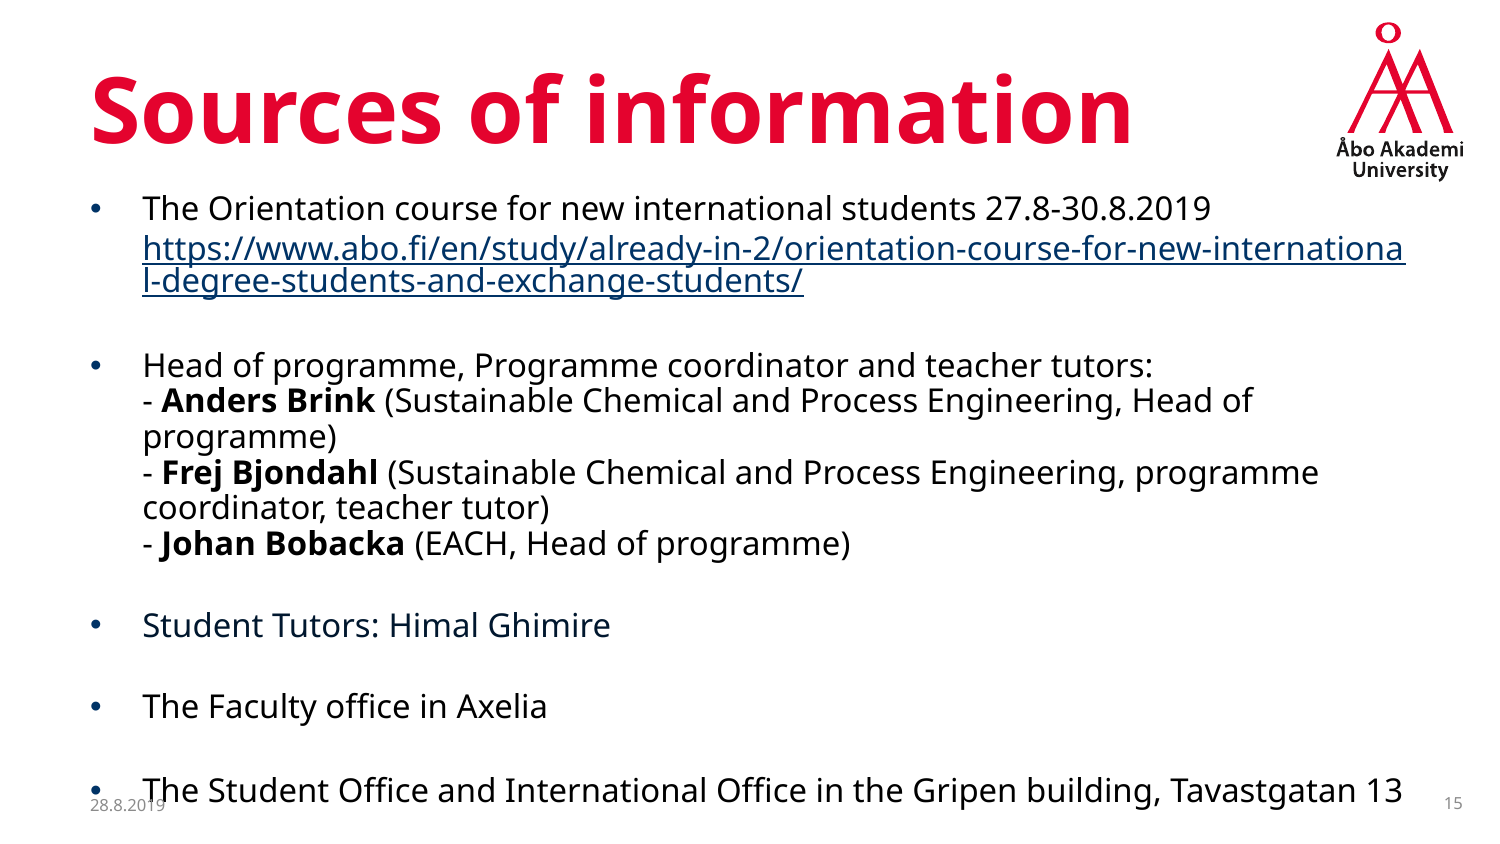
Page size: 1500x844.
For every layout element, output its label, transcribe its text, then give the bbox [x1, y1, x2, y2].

slide_number 15 [1128, 782, 1478, 827]
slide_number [75, 782, 425, 827]
list The Orientation course for new international students 27.8-30.8.2019 https://www.abo.fi/en/study/already-in-2/orientation-course-for-new-international-degree-students-and-exchange-students/ Head of programme, Programme coordinator and teacher tutors: - Anders Brink (Sustainable Chemical and Process Engineering, Head of programme) - Frej Bjondahl (Sustainable Chemical and Process Engineering, programme coordinator, teacher tutor) - Johan Bobacka (EACH, Head of programme) Student Tutors: Himal Ghimire The Faculty office in Axelia The Student Office and International Office in the Gripen building, Tavastgatan 13 [75, 184, 1425, 827]
title Sources of information [75, 43, 1425, 184]
